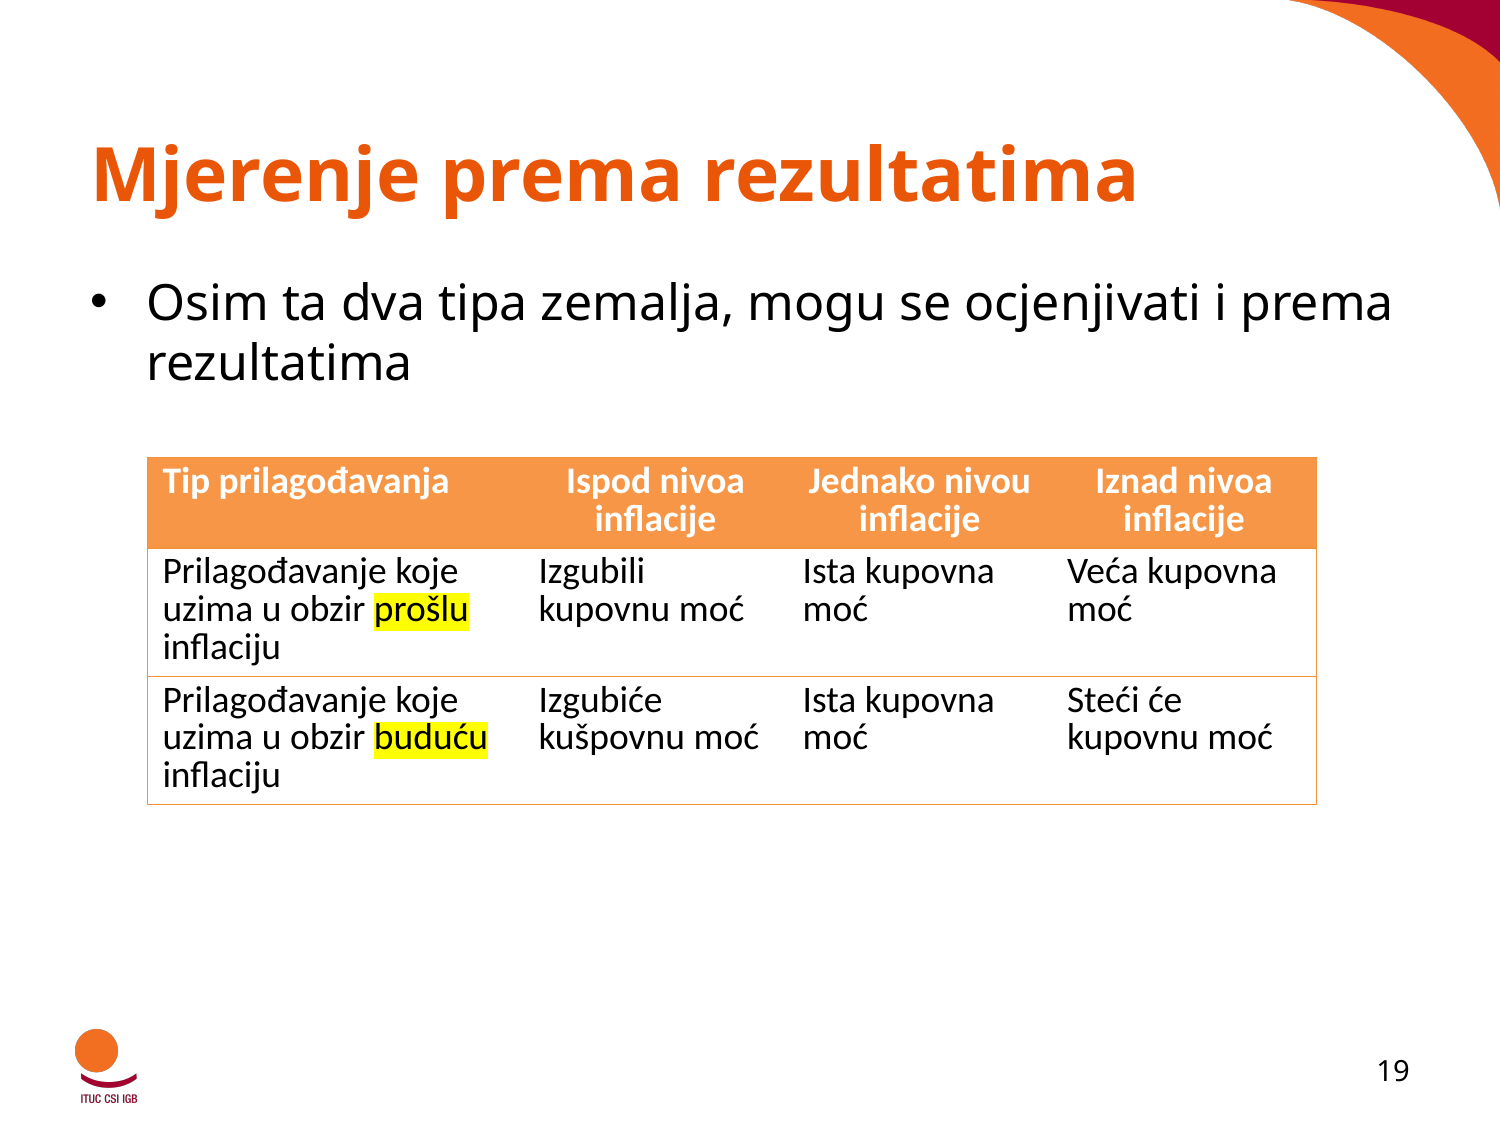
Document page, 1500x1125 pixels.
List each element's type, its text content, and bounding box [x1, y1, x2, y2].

slide_number 19 [1074, 1042, 1425, 1103]
table_cell Izgubiće kušpovnu moć [524, 677, 788, 804]
table_header Ispod nivoa inflacije [524, 458, 788, 547]
table_cell Izgubili kupovnu moć [524, 549, 788, 676]
table_cell Prilagođavanje koje uzima u obzir prošlu inflaciju [148, 549, 524, 676]
table_cell Steći će kupovnu moć [1052, 677, 1316, 804]
table_header Tip prilagođavanja [148, 458, 524, 547]
table_cell Veća kupovna moć [1052, 549, 1316, 676]
table_header Iznad nivoa inflacije [1052, 458, 1316, 547]
list Osim ta dva tipa zemalja, mogu se ocjenjivati i prema rezultatima [75, 262, 1425, 1005]
table_cell Prilagođavanje koje uzima u obzir buduću inflaciju [148, 677, 524, 804]
table_cell Ista kupovna moć [788, 677, 1052, 804]
picture [1267, 0, 1500, 232]
table_cell Ista kupovna moć [788, 549, 1052, 676]
picture [75, 1029, 138, 1103]
table_header Jednako nivou inflacije [788, 458, 1052, 547]
title Mjerenje prema rezultatima [75, 118, 1425, 225]
